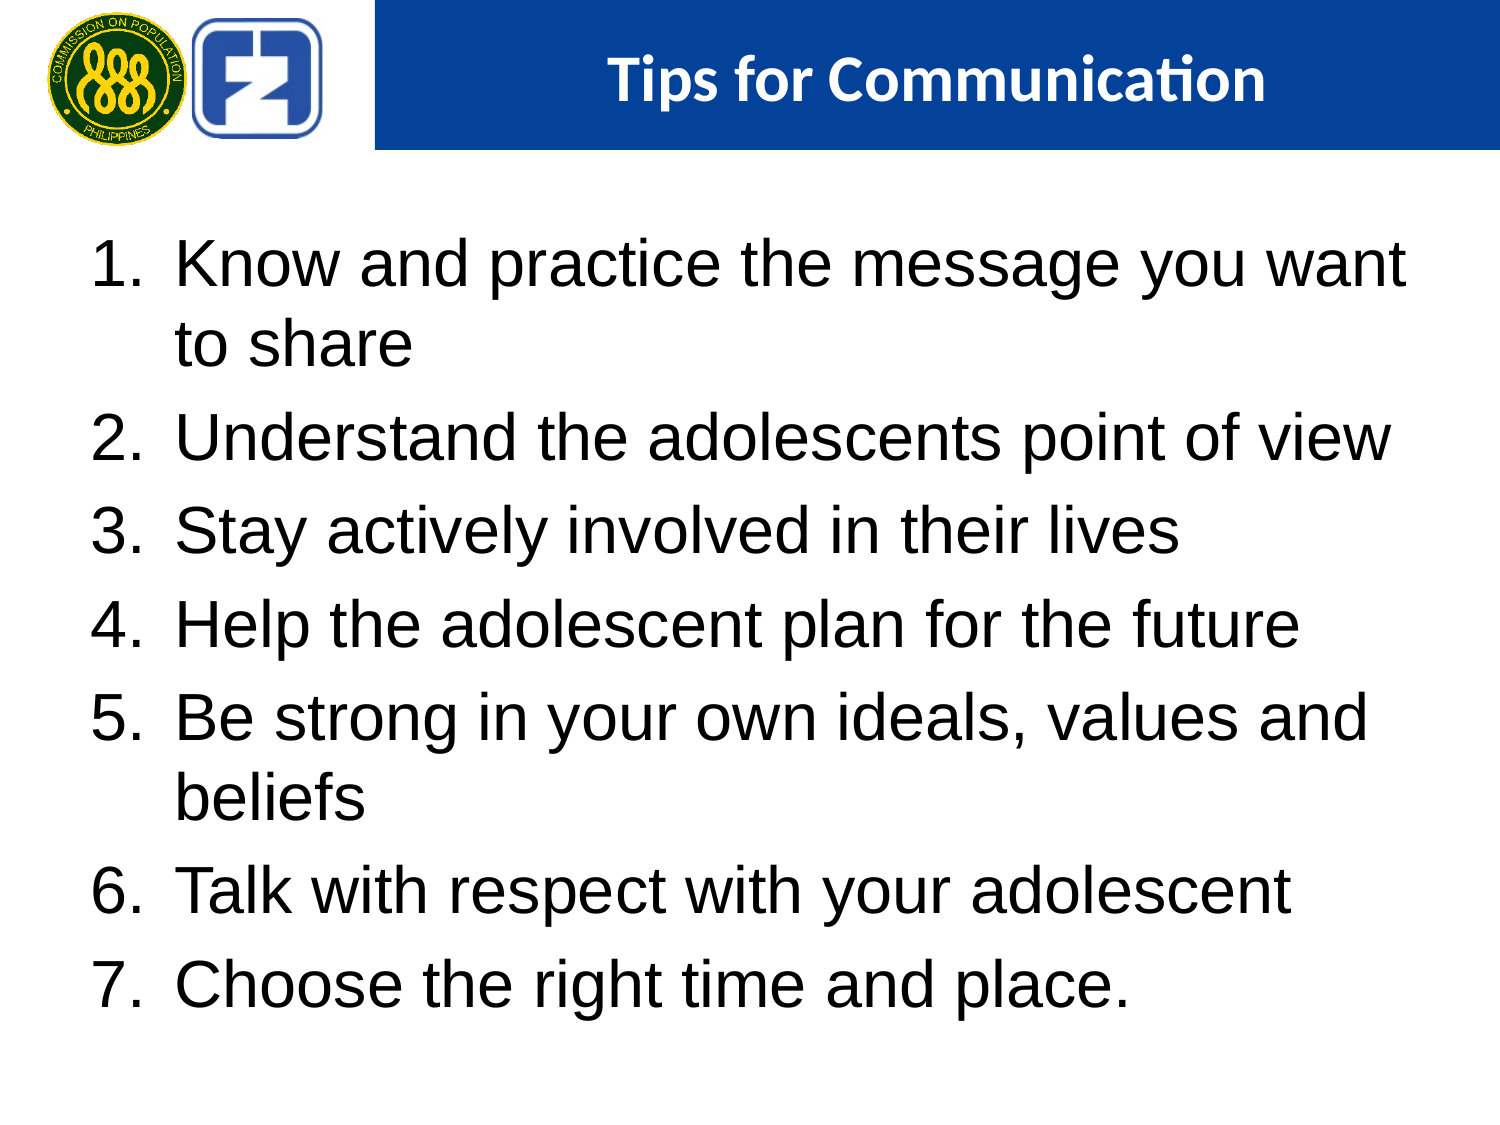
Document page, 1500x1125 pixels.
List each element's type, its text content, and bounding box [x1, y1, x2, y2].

title Tips for Communication [375, 0, 1500, 150]
list Know and practice the message you want to share Understand the adolescents point of view Stay actively involved in their lives Help the adolescent plan for the future Be strong in your own ideals, values and beliefs Talk with respect with your adolescent Choose the right time and place. [75, 212, 1425, 1063]
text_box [46, 11, 324, 147]
